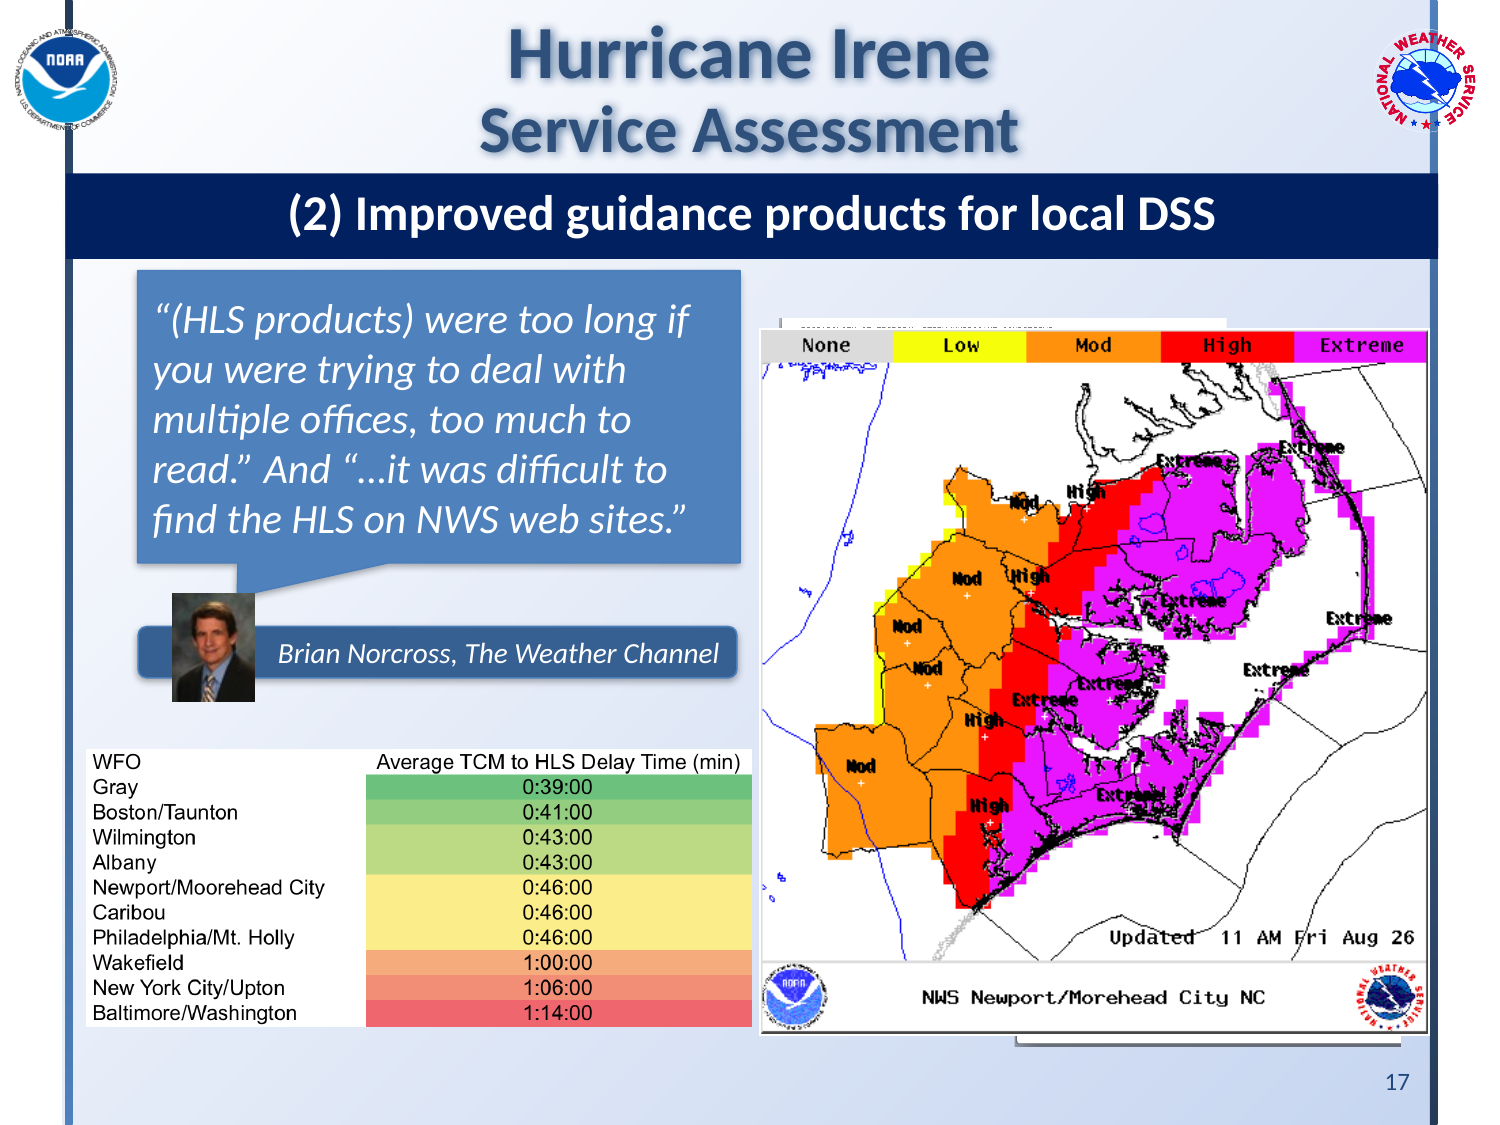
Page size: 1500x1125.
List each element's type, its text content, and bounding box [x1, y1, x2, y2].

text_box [86, 748, 752, 1027]
text_box (2) Improved guidance products for local DSS [65, 173, 1439, 249]
slide_number 17 [1074, 1050, 1425, 1111]
picture [760, 329, 1429, 1035]
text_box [778, 318, 1402, 328]
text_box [778, 1042, 1402, 1047]
picture [1374, 28, 1478, 133]
picture [15, 28, 117, 131]
title Hurricane Irene Service Assessment [75, 0, 1425, 167]
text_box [137, 270, 741, 703]
